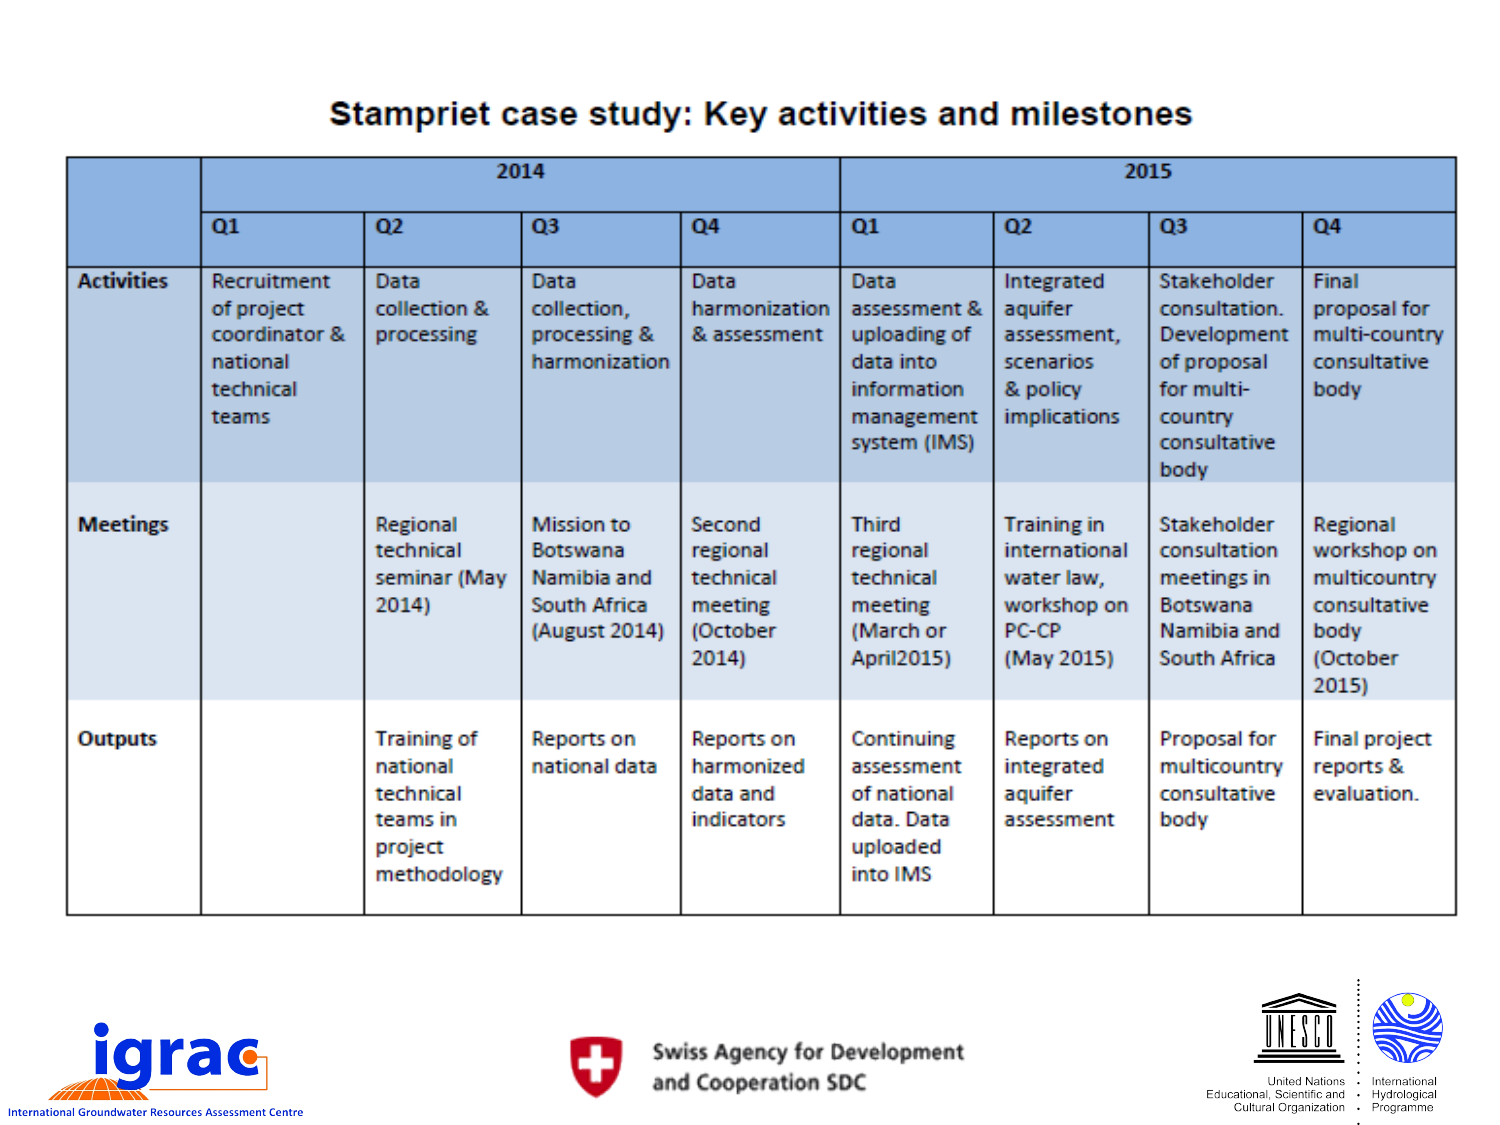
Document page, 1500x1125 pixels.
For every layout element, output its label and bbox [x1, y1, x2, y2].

picture [1206, 979, 1443, 1125]
picture [0, 1017, 316, 1125]
picture [560, 1011, 1013, 1125]
picture [49, 89, 1471, 929]
